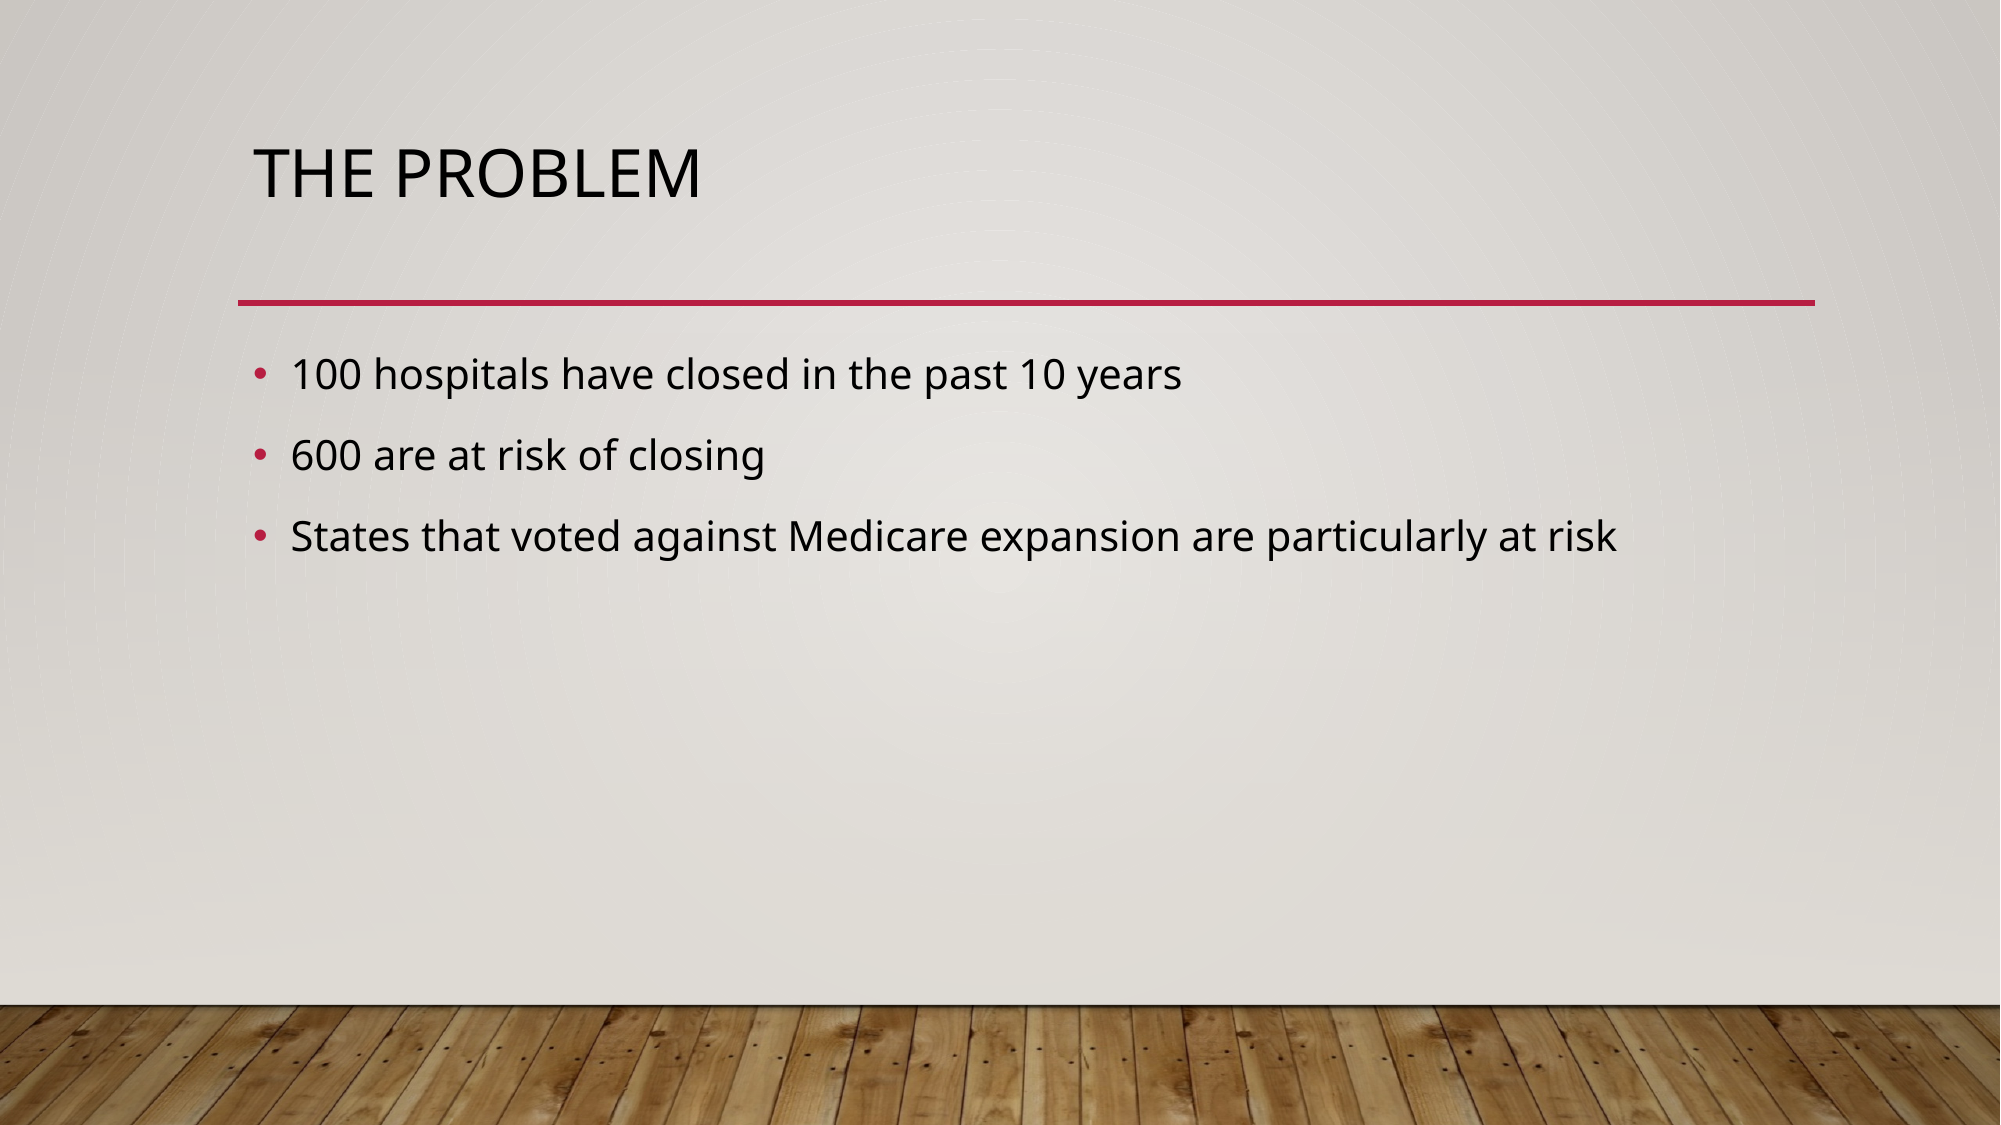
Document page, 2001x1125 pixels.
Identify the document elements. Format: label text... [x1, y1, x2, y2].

picture [0, 1005, 2000, 1125]
title The problem [238, 131, 1814, 305]
list 100 hospitals have closed in the past 10 years 600 are at risk of closing States that voted against Medicare expansion are particularly at risk [238, 330, 1814, 897]
